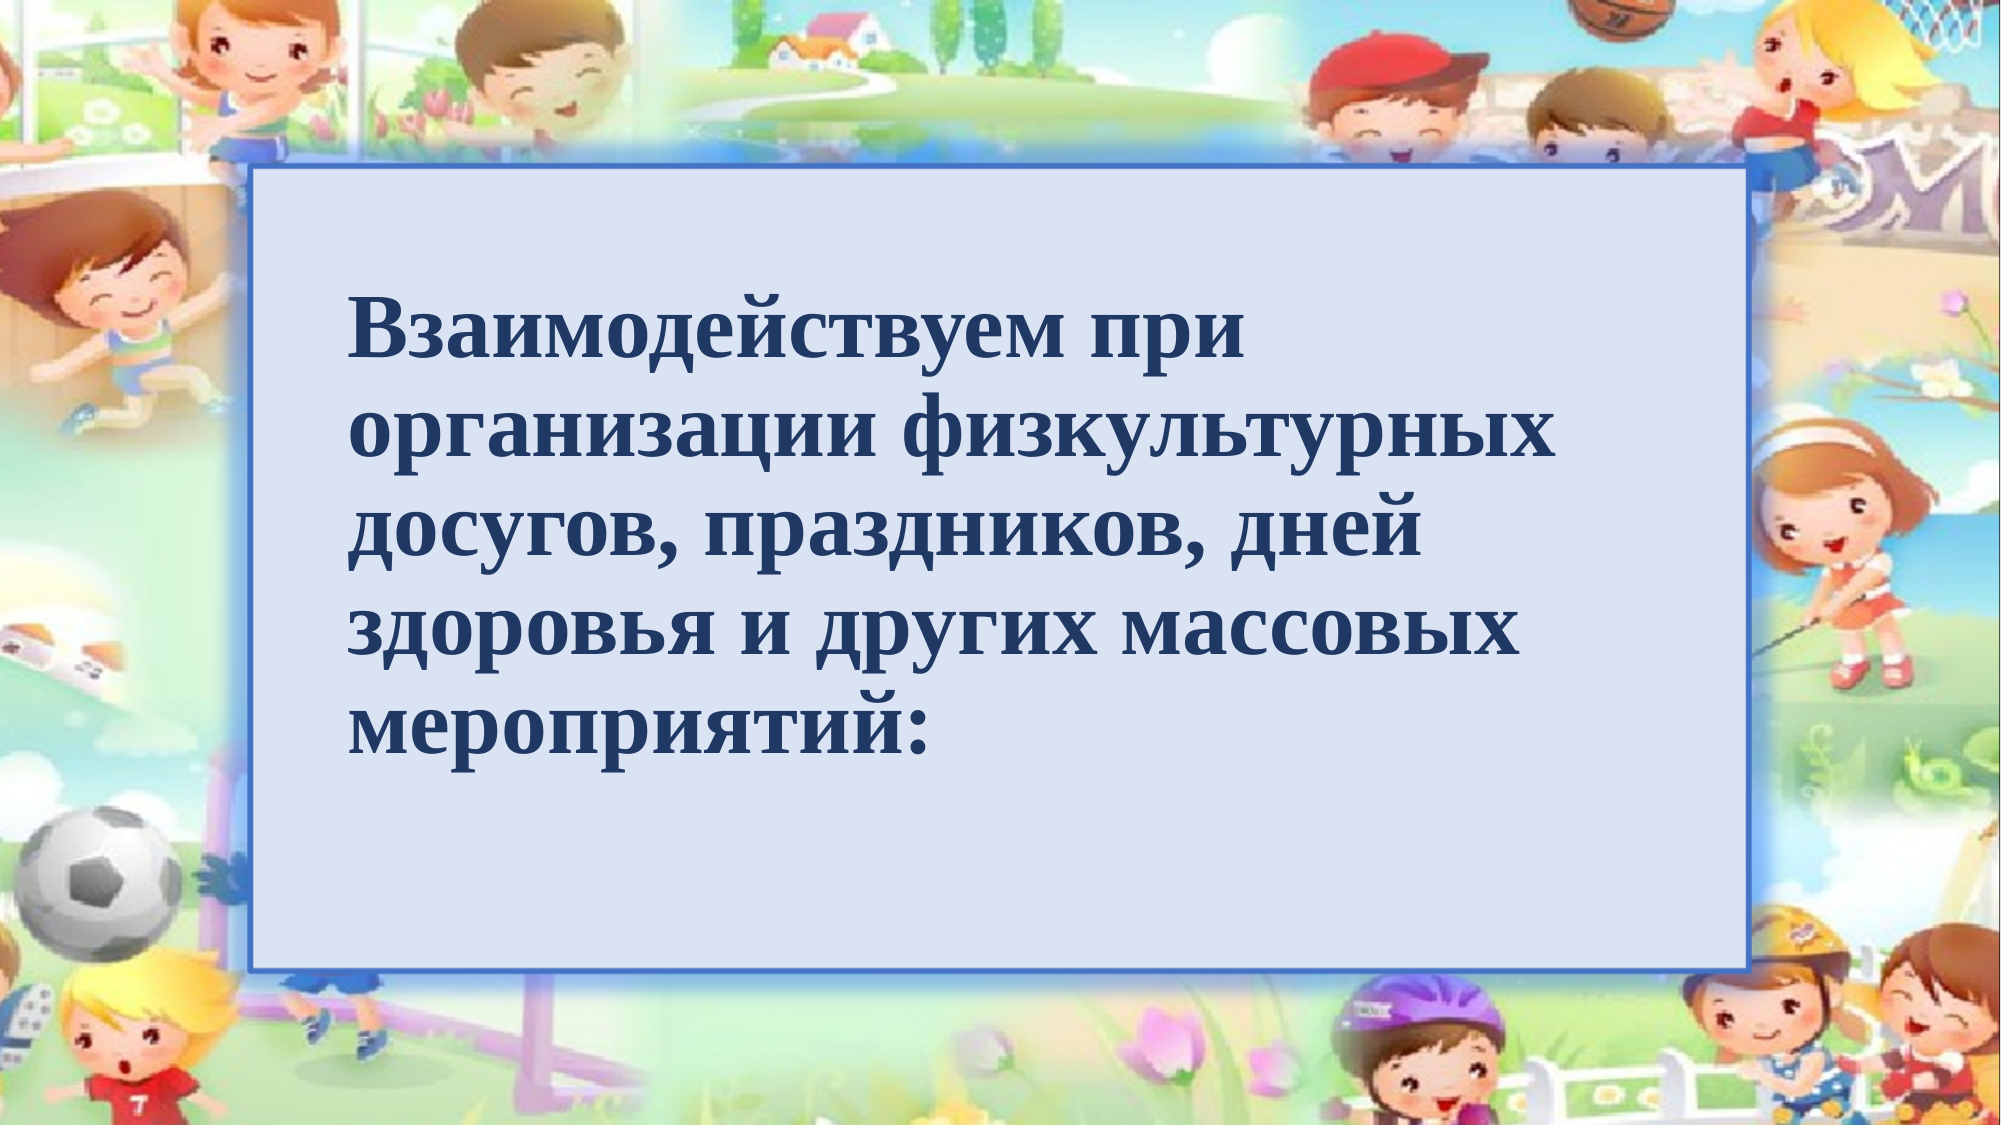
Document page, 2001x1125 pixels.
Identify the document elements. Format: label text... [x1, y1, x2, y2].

picture [0, 0, 2001, 1125]
title Взаимодействуем при организации физкультурных досугов, праздников, дней здоровья и других массовых мероприятий: [332, 178, 1631, 874]
